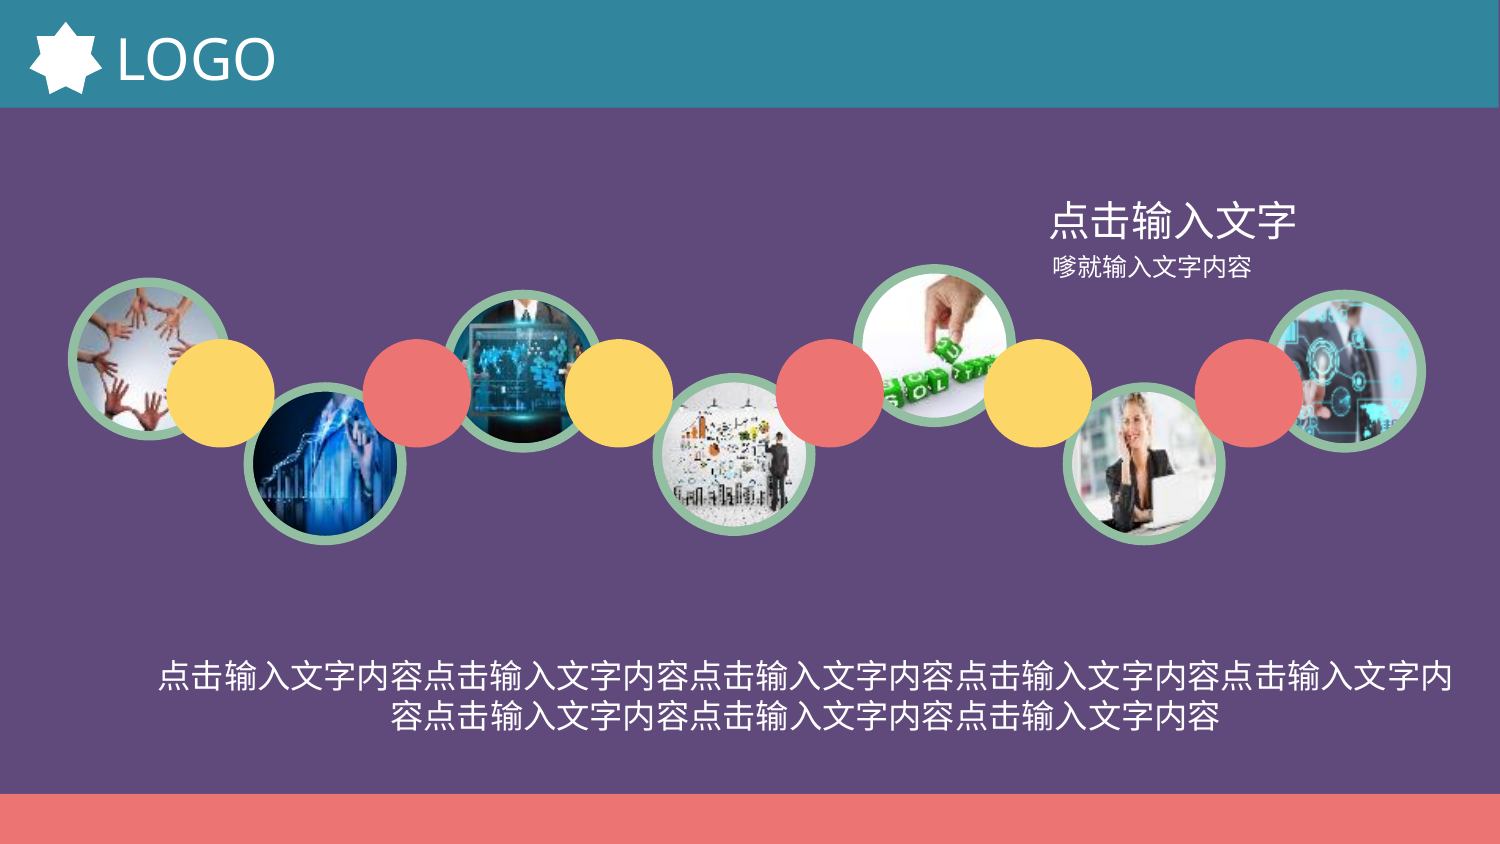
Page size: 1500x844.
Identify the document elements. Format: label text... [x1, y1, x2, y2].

picture [1267, 294, 1422, 449]
text_box [776, 337, 871, 450]
text_box 点击输入文字 [1033, 187, 1314, 253]
text_box [1193, 337, 1262, 450]
picture [1067, 386, 1222, 541]
text_box 嗲就输入文字内容 [1037, 243, 1268, 289]
text_box [0, 0, 1500, 110]
text_box [604, 337, 673, 450]
picture [857, 268, 1012, 423]
text_box [997, 337, 1094, 450]
text_box [196, 338, 277, 450]
text_box [29, 21, 103, 95]
text_box 点击输入文字内容点击输入文字内容点击输入文字内容点击输入文字内容点击输入文字内容点击输入文字内容点击输入文字内容点击输入文字内容 [138, 648, 1474, 743]
text_box [361, 337, 441, 450]
picture [657, 377, 812, 532]
picture [72, 281, 227, 436]
text_box LOGO [100, 15, 412, 100]
picture [248, 386, 403, 541]
picture [446, 294, 601, 449]
text_box [0, 792, 1500, 844]
